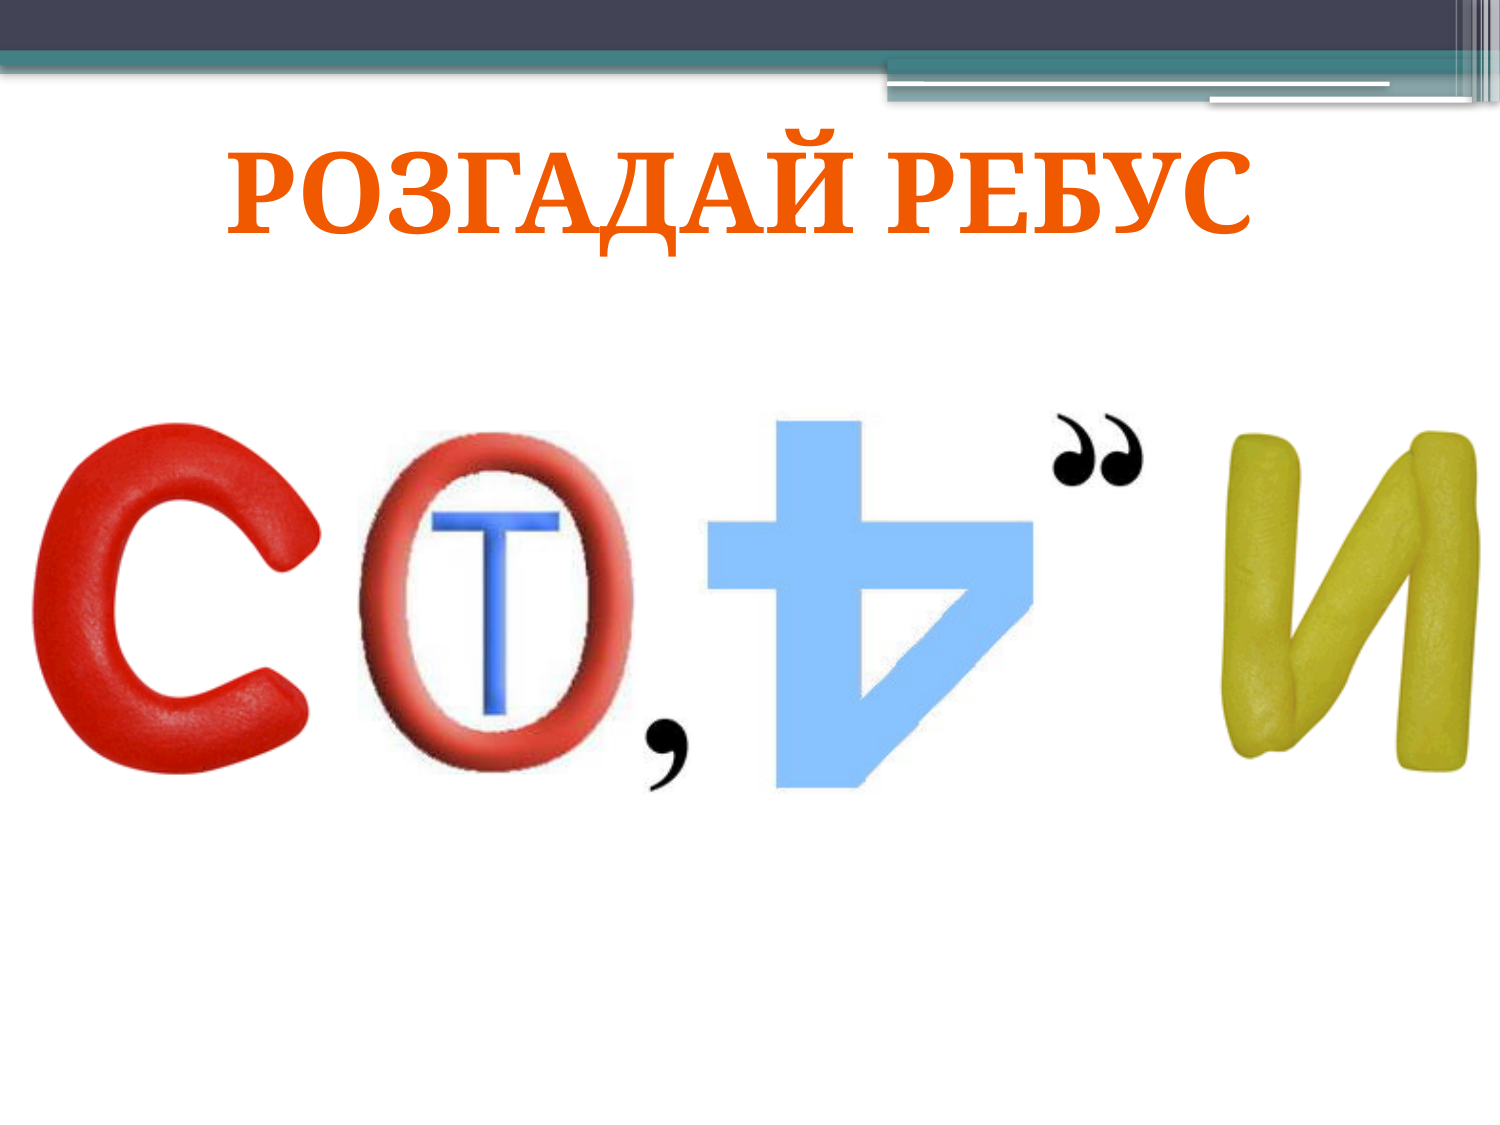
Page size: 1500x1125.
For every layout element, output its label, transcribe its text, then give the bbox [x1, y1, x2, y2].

text_box Розгадай ребус [210, 113, 1271, 264]
picture [21, 408, 1500, 796]
